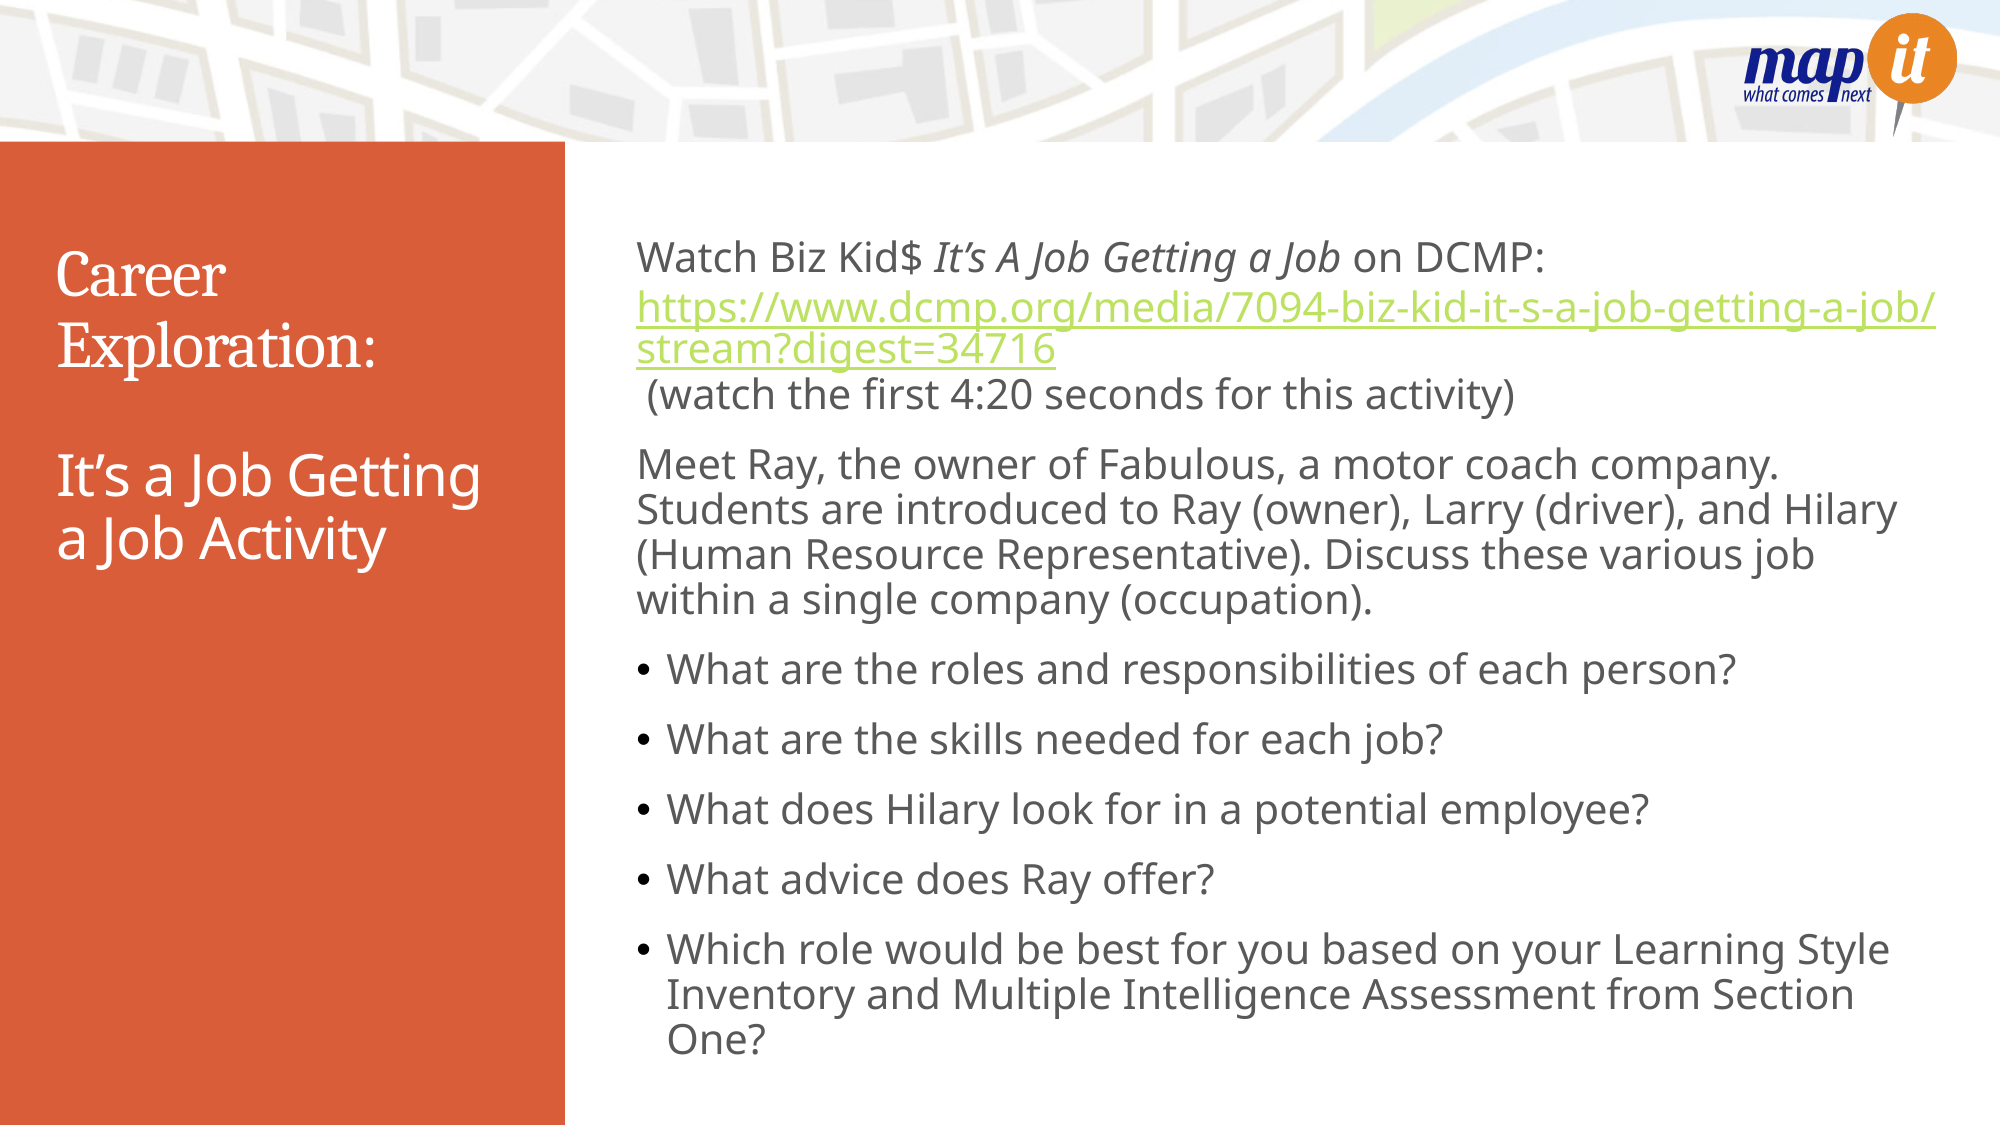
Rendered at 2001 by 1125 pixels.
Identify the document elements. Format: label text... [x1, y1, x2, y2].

picture [0, 0, 2000, 142]
list Watch Biz Kid$ It’s A Job Getting a Job on DCMP: https://www.dcmp.org/media/7094-biz-kid-it-s-a-job-getting-a-job/stream?digest=34716 (watch the first 4:20 seconds for this activity) Meet Ray, the owner of Fabulous, a motor coach company. Students are introduced to Ray (owner), Larry (driver), and Hilary (Human Resource Representative). Discuss these various job within a single company (occupation). What are the roles and responsibilities of each person? What are the skills needed for each job? What does Hilary look for in a potential employee? What advice does Ray offer? Which role would be best for you based on your Learning Style Inventory and Multiple Intelligence Assessment from Section One? [621, 229, 1952, 1025]
text_box It’s a Job Getting a Job Activity [41, 438, 525, 1125]
title Career Exploration: [41, 231, 525, 438]
